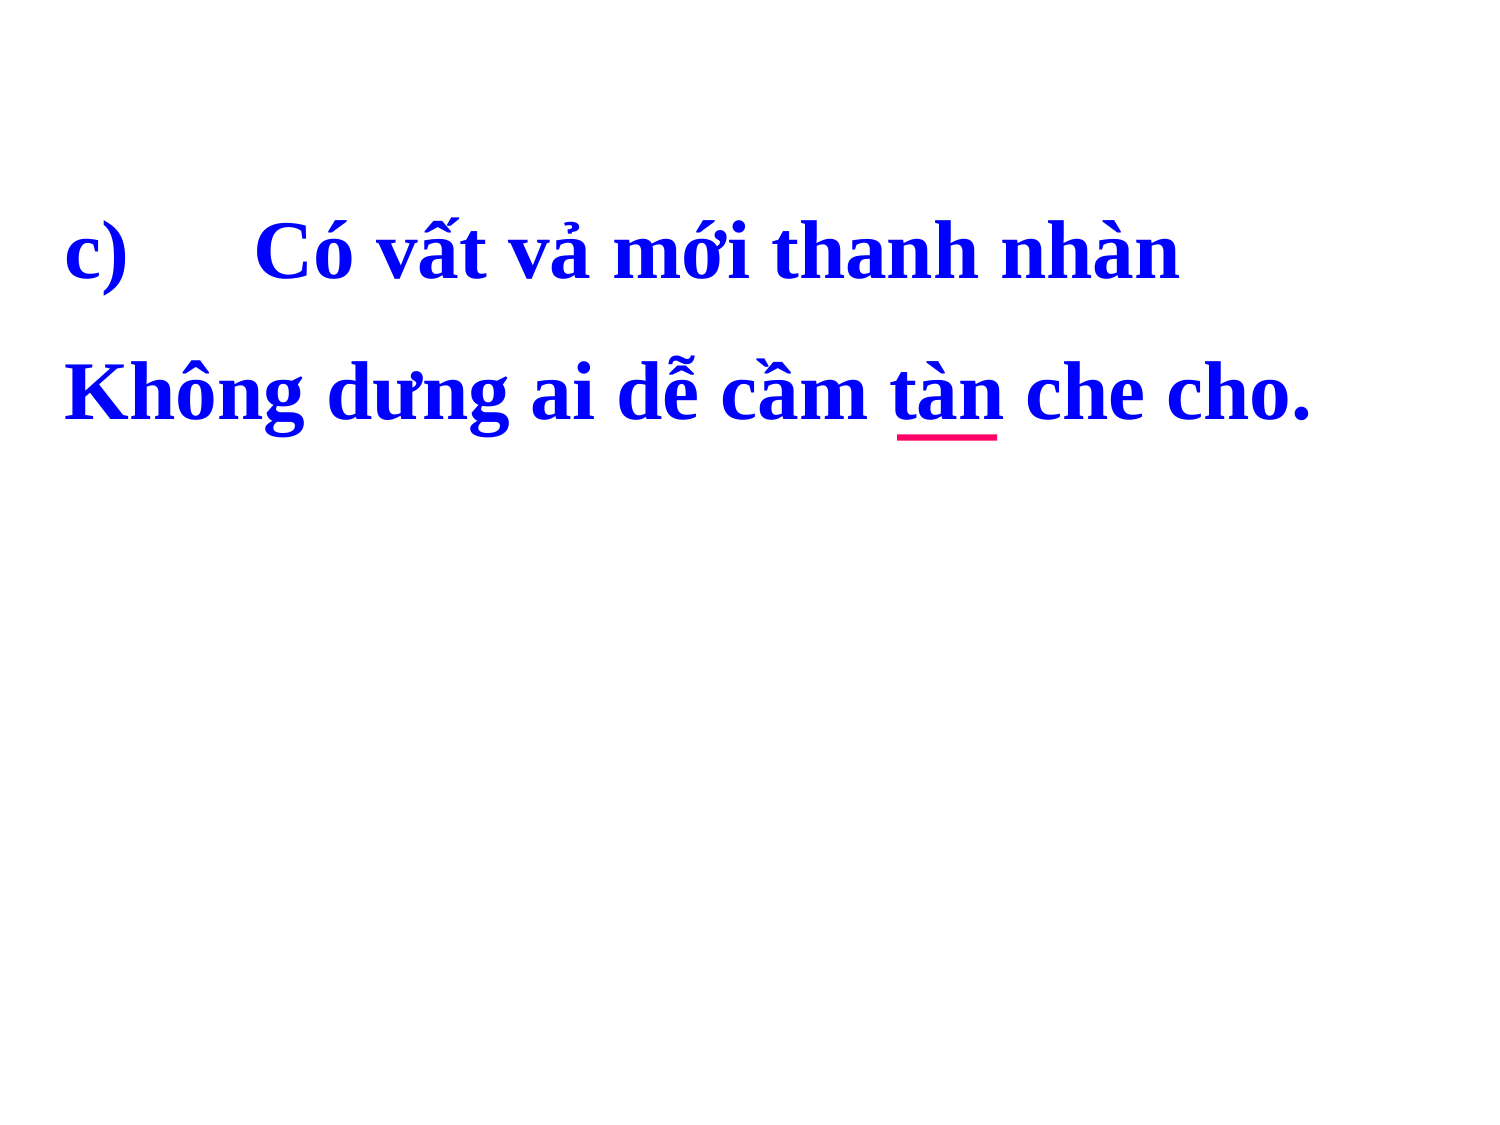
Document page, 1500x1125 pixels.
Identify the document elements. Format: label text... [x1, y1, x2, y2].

text_box c) Có vất vả mới thanh nhàn Không dưng ai dễ cầm tàn che cho. [49, 187, 1388, 544]
